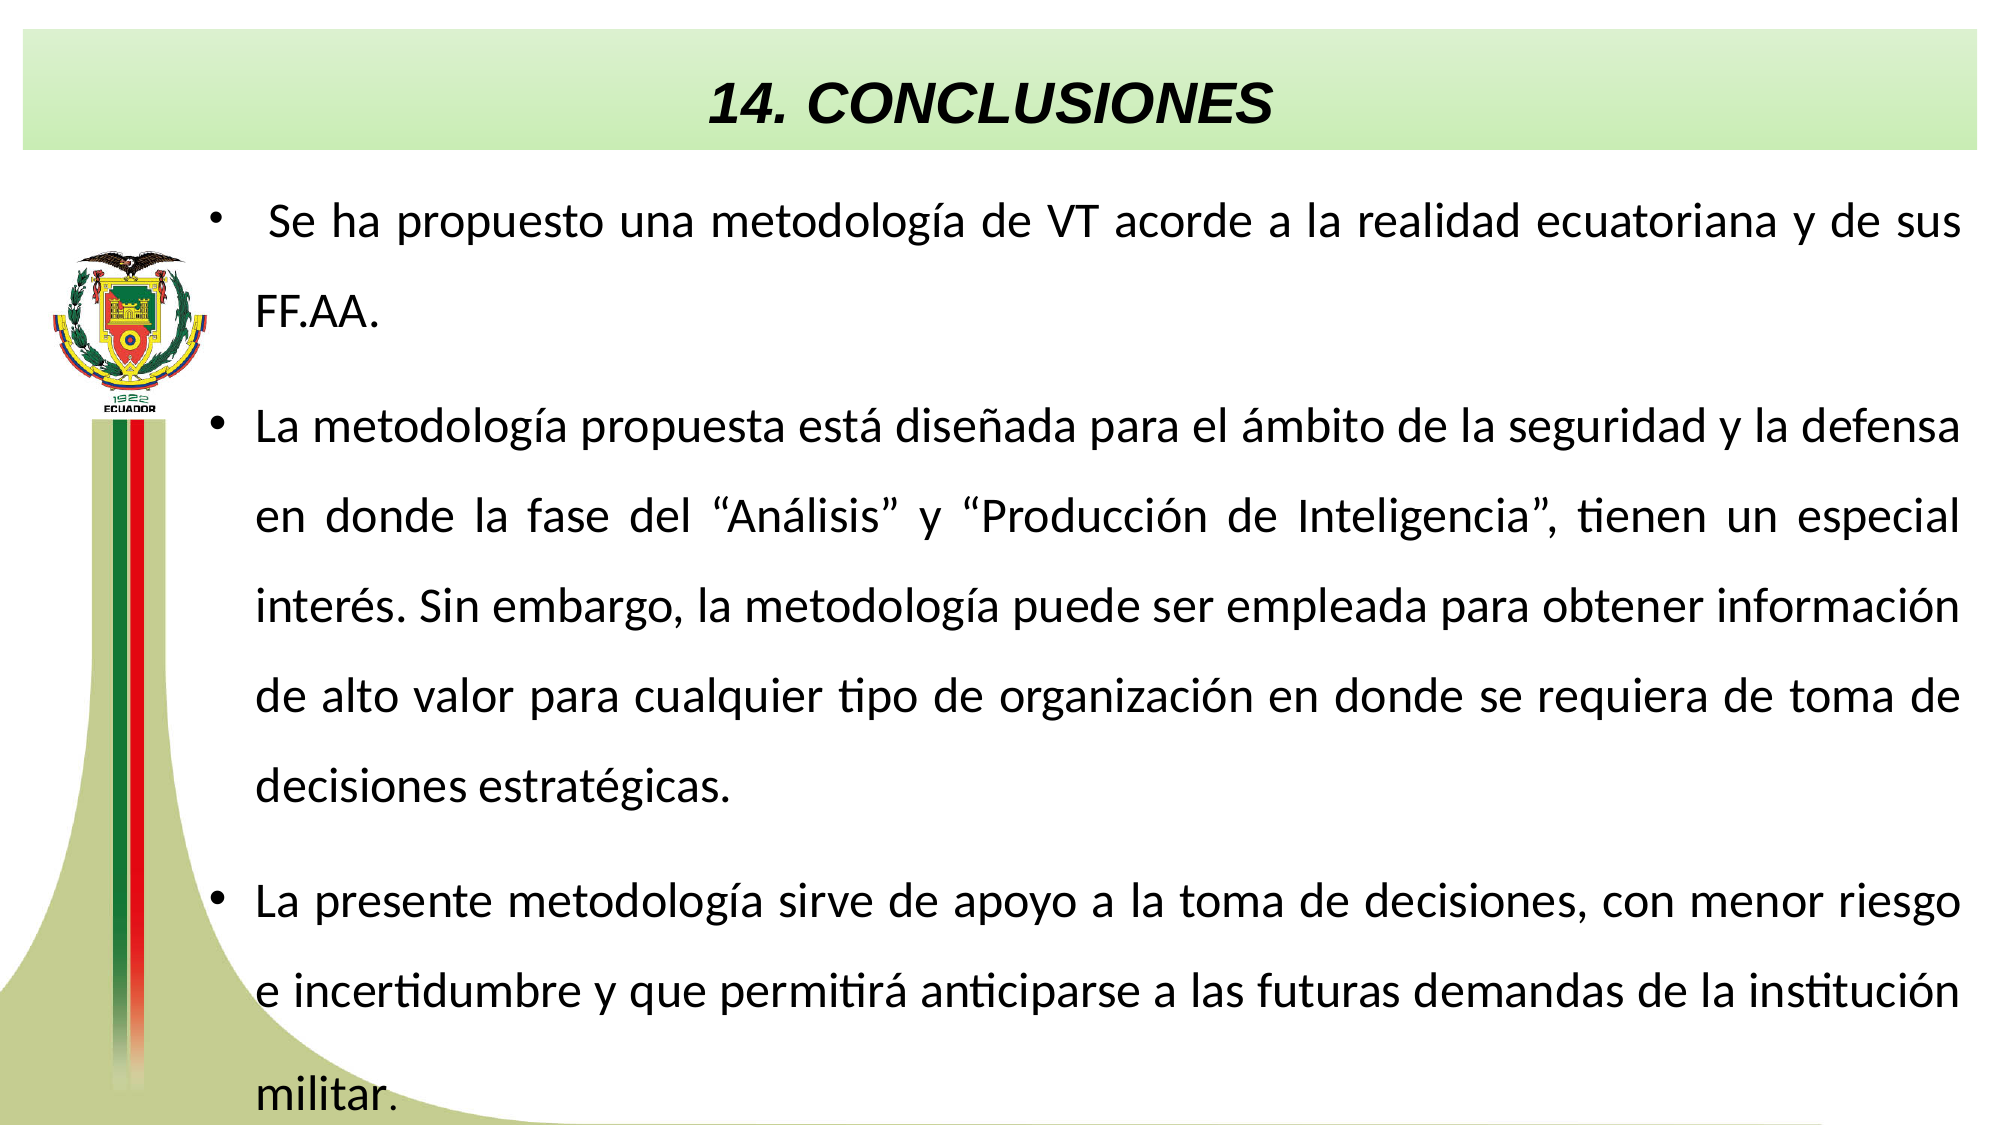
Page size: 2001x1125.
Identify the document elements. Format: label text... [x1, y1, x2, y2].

text_box 14. CONCLUSIONES [22, 29, 1978, 151]
picture [0, 0, 2001, 1125]
text_box Se ha propuesto una metodología de VT acorde a la realidad ecuatoriana y de sus FF.AA. La metodología propuesta está diseñada para el ámbito de la seguridad y la defensa en donde la fase del “Análisis” y “Producción de Inteligencia”, tienen un especial interés. Sin embargo, la metodología puede ser empleada para obtener información de alto valor para cualquier tipo de organización en donde se requiera de toma de decisiones estratégicas. La presente metodología sirve de apoyo a la toma de decisiones, con menor riesgo e incertidumbre y que permitirá anticiparse a las futuras demandas de la institución militar. [194, 149, 1978, 1125]
